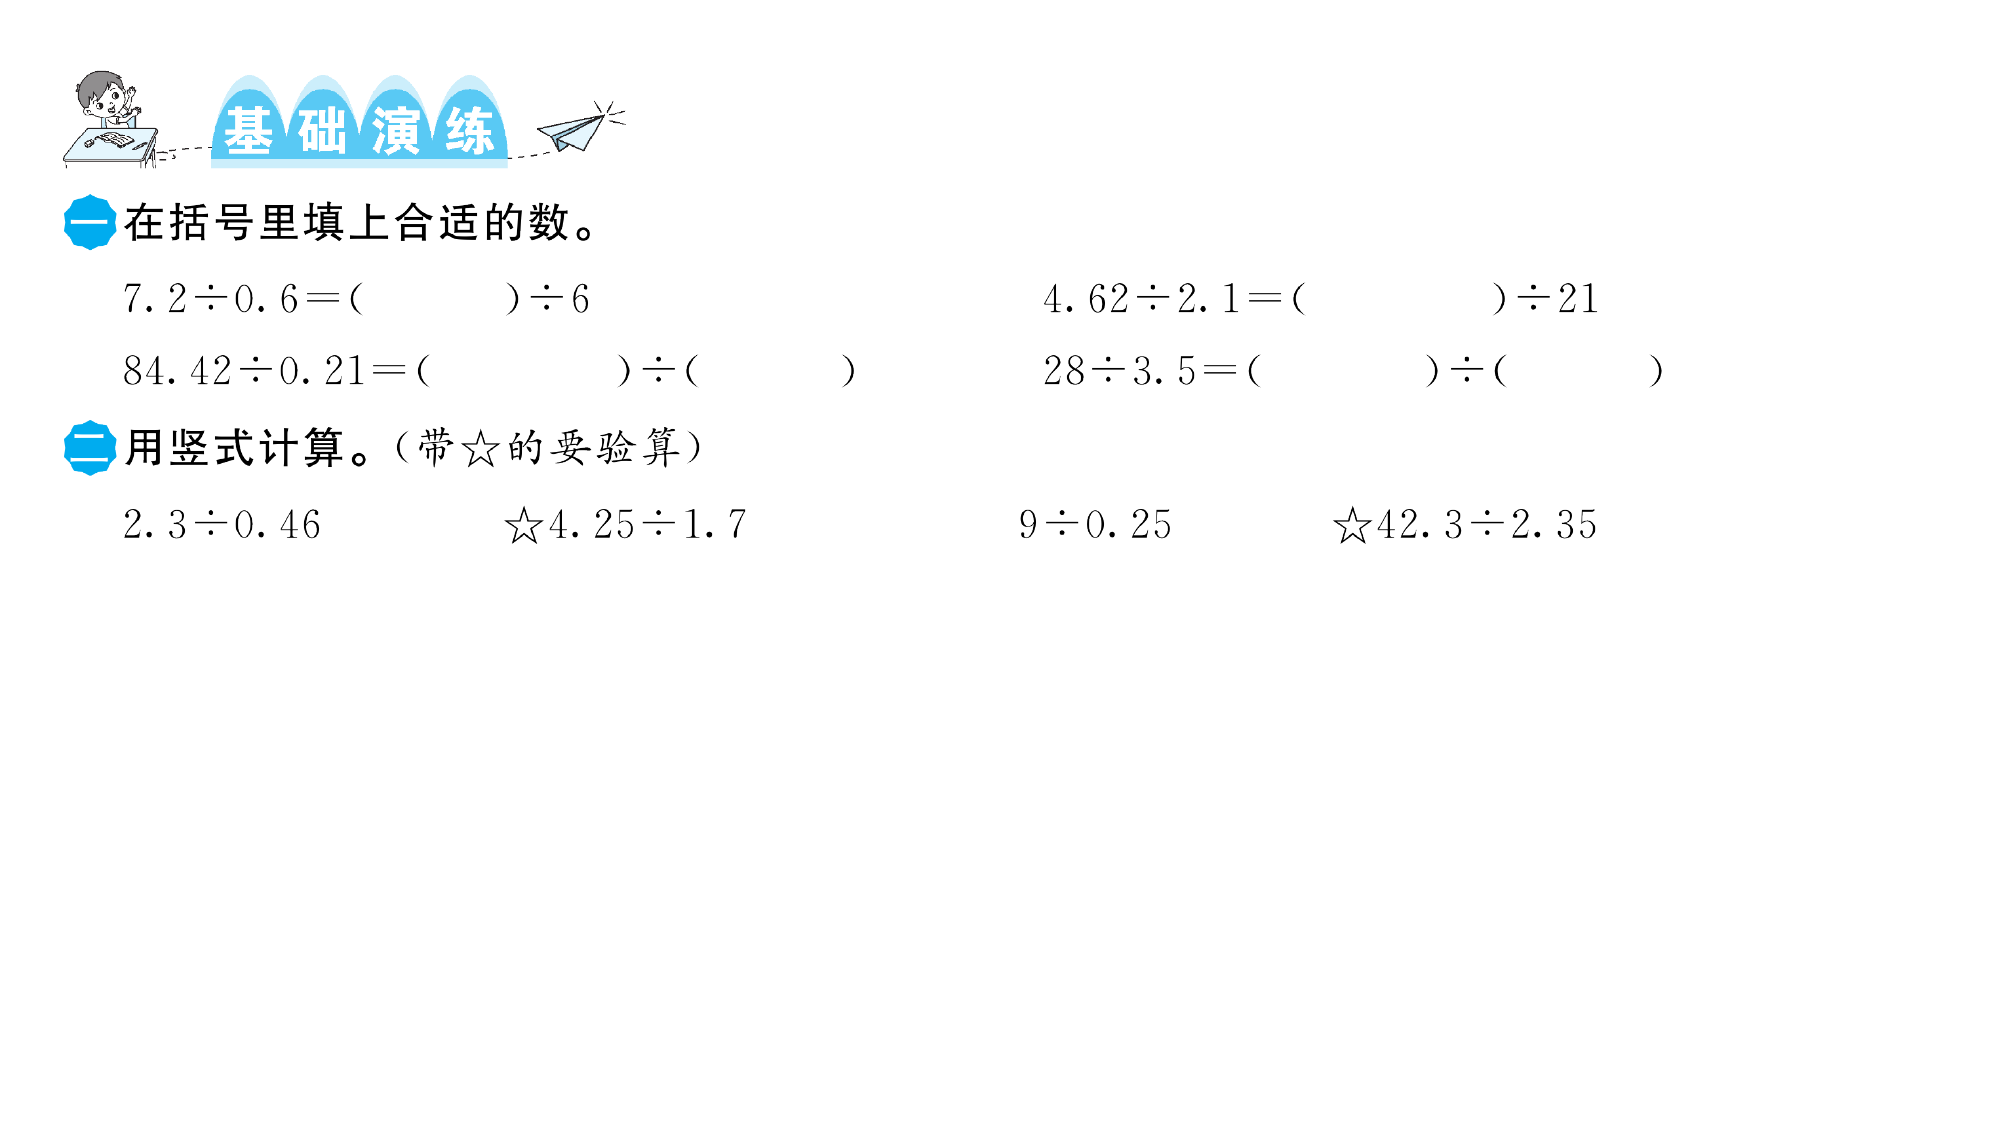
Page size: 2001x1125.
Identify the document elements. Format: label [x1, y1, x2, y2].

picture [58, 58, 1949, 927]
